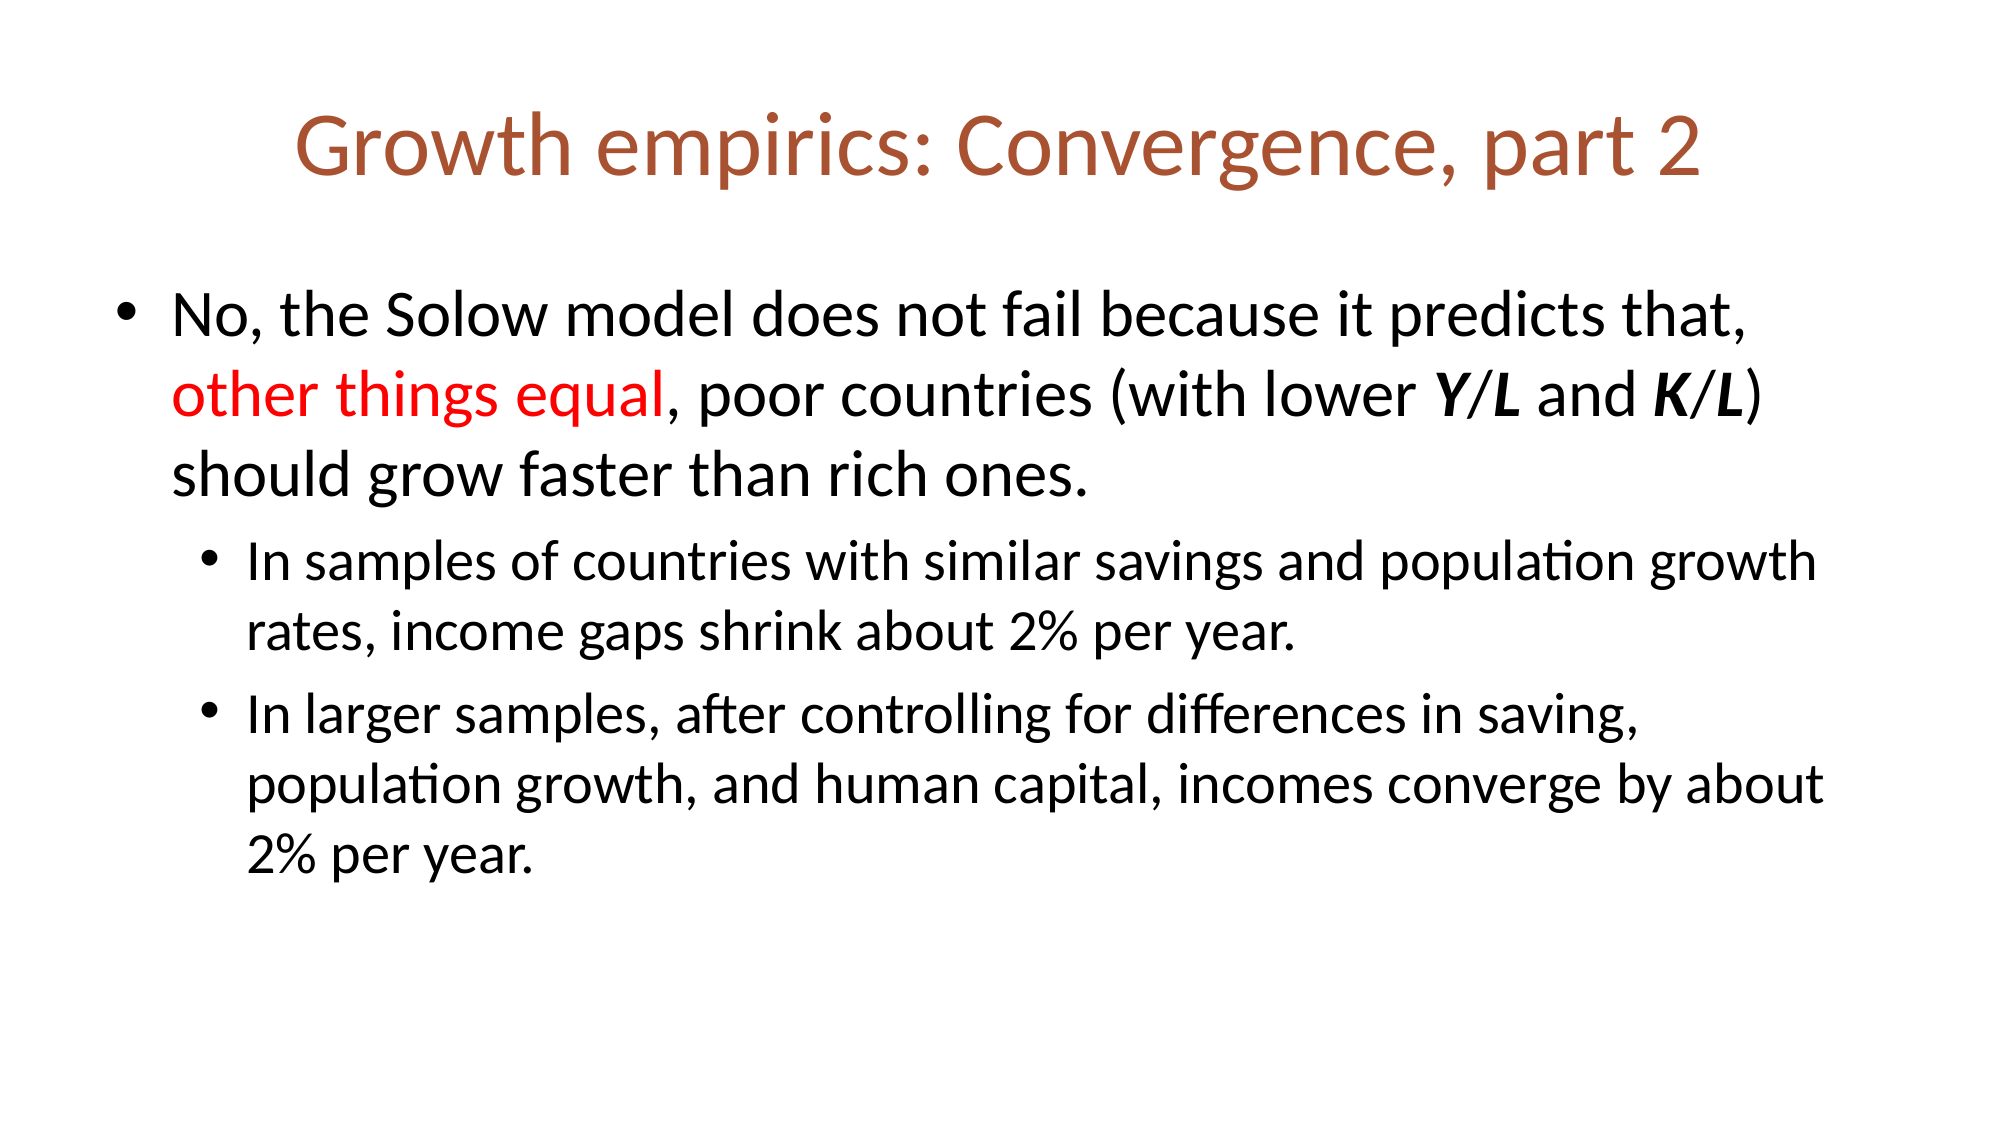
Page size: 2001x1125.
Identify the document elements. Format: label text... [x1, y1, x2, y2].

title Growth empirics: Convergence, part 2 [99, 45, 1900, 233]
list No, the Solow model does not fail because it predicts that, other things equal, poor countries (with lower Y/L and K/L) should grow faster than rich ones. In samples of countries with similar savings and population growth rates, income gaps shrink about 2% per year. In larger samples, after controlling for differences in saving, population growth, and human capital, incomes converge by about 2% per year. [99, 262, 1900, 1005]
